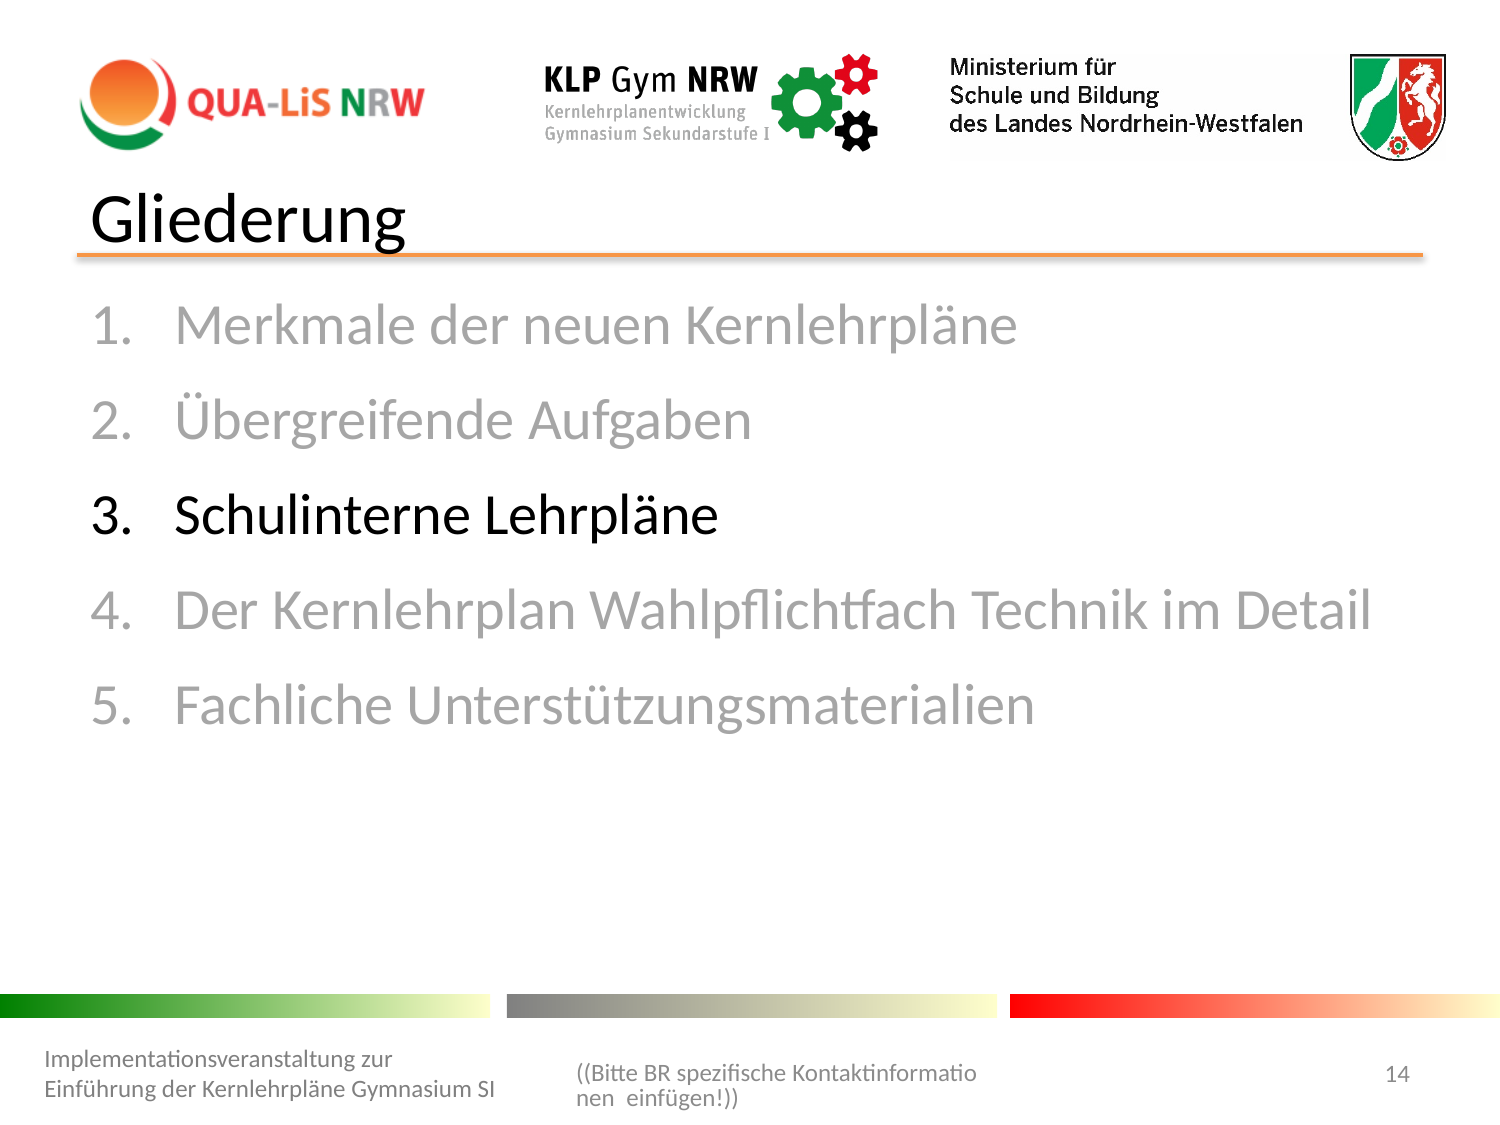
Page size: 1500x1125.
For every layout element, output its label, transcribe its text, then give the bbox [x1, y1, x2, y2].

footer ((Bitte BR spezifische Kontaktinformationen einfügen!)) [561, 1017, 999, 1125]
list Merkmale der neuen Kernlehrpläne Übergreifende Aufgaben Schulinterne Lehrpläne Der Kernlehrplan Wahlpflichtfach Technik im Detail Fachliche Unterstützungsmaterialien [75, 278, 1424, 969]
picture [501, 28, 908, 183]
slide_number 14 [1328, 1042, 1425, 1103]
picture [77, 52, 431, 154]
title Gliederung [75, 184, 1481, 244]
picture [950, 54, 1446, 161]
slide_number Implementationsveranstaltung zur Einführung der Kernlehrpläne Gymnasium SI [29, 1042, 526, 1103]
